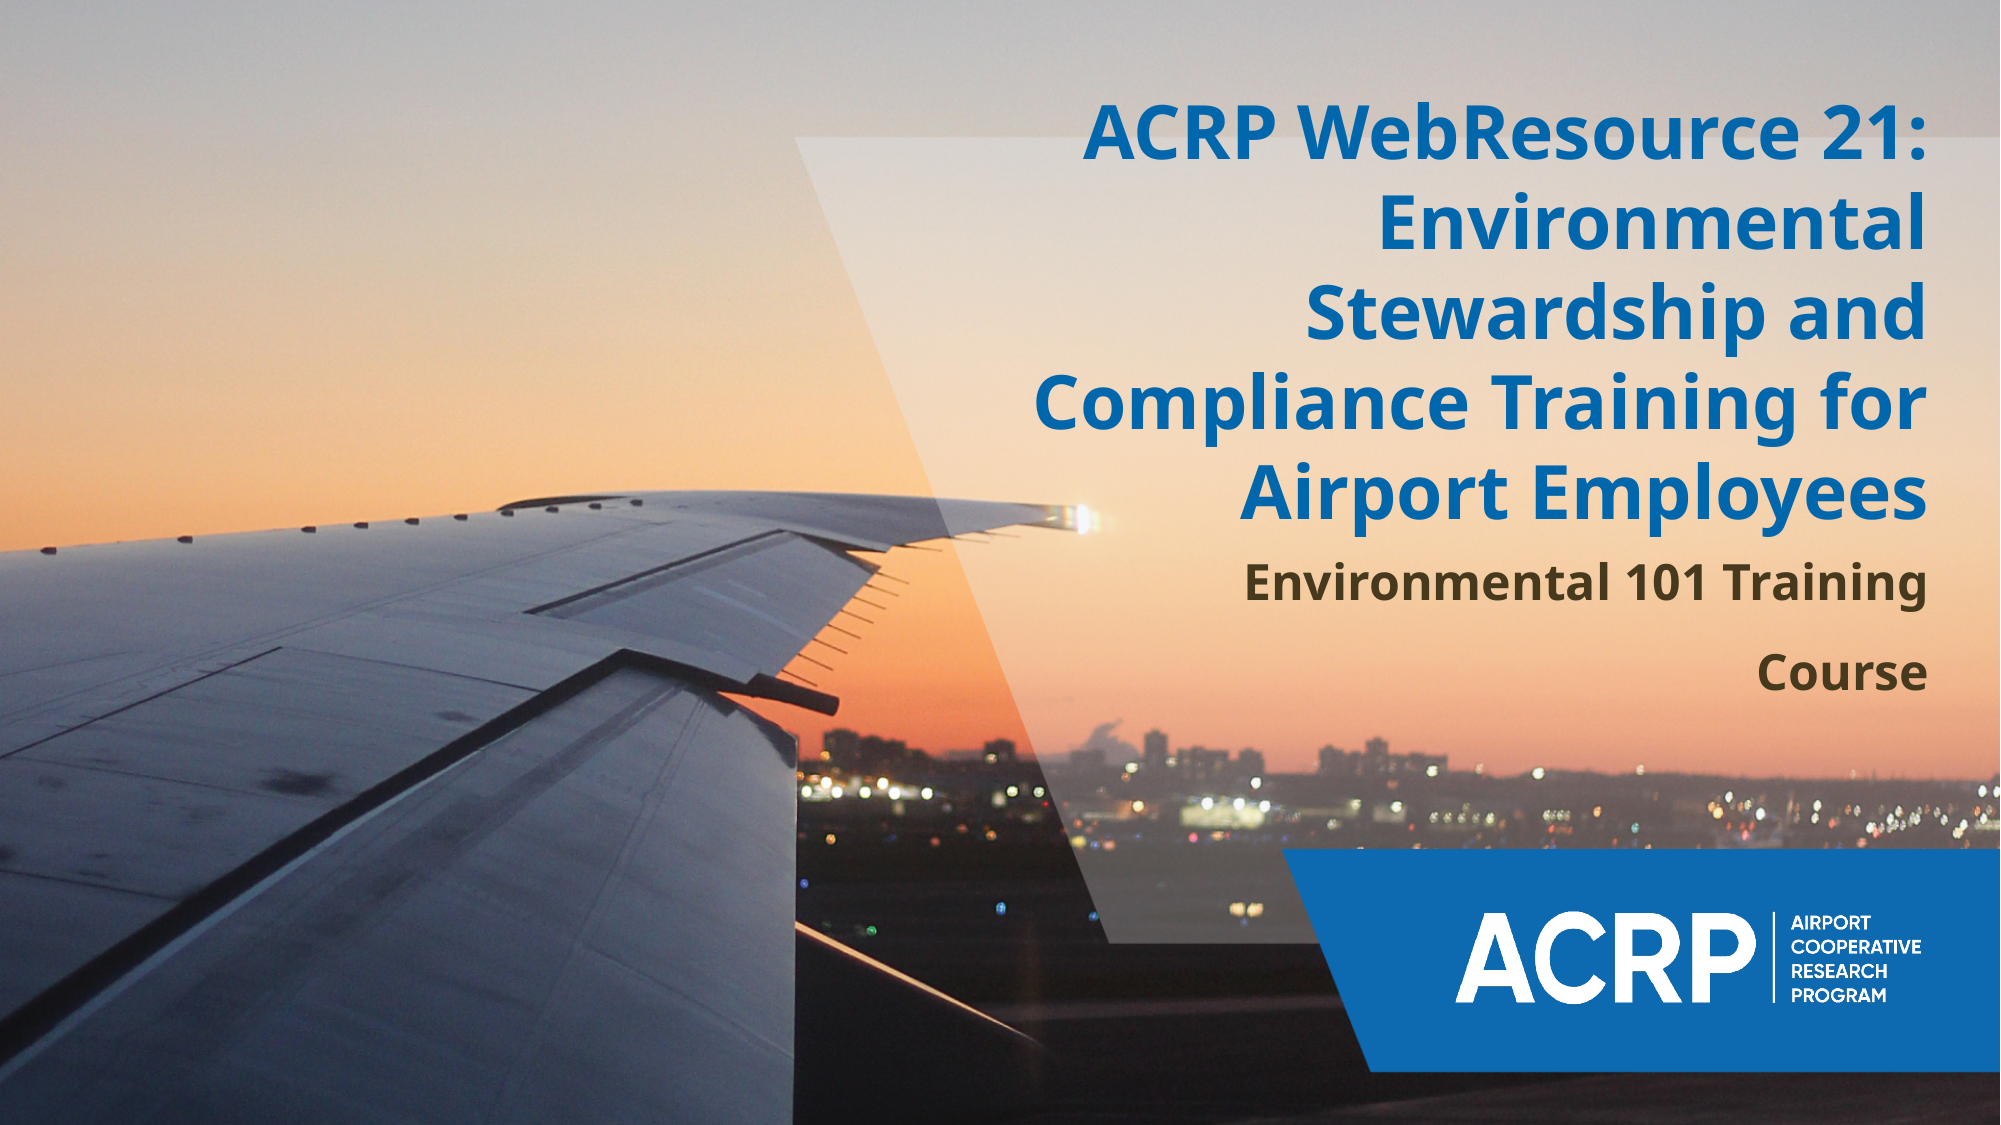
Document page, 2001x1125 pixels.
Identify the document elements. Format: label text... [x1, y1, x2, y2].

picture [0, 0, 2000, 1125]
list Environmental 101 Training Course [1048, 513, 1945, 620]
title ACRP WebResource 21: Environmental Stewardship and Compliance Training for Airport Employees [902, 225, 1945, 395]
